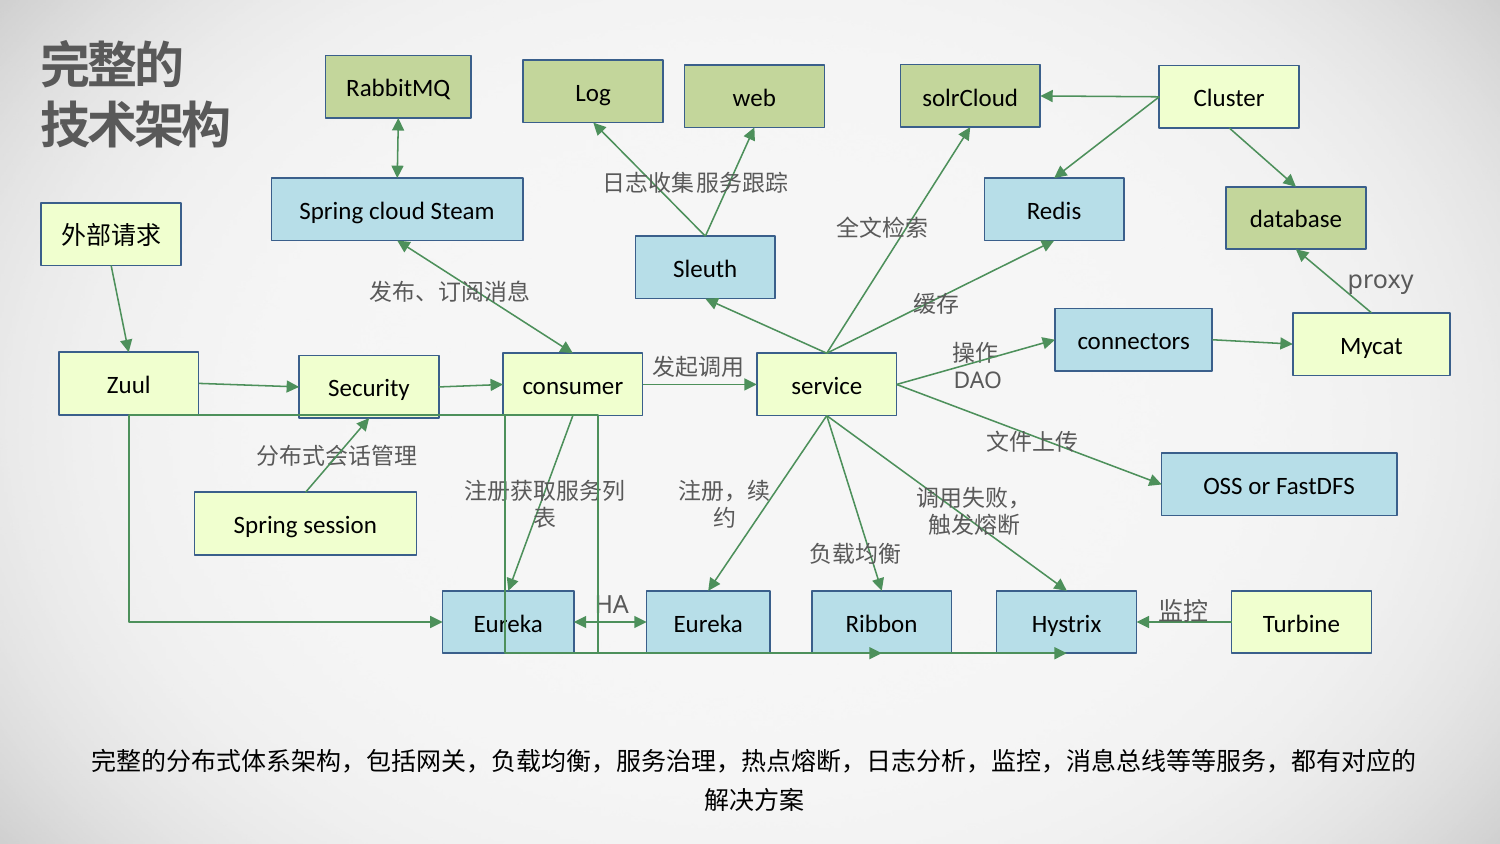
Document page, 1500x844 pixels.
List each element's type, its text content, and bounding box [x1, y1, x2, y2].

text_box 完整的 技术架构 [25, 25, 246, 161]
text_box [40, 55, 1451, 654]
text_box 完整的分布式体系架构，包括网关，负载均衡，服务治理，热点熔断，日志分析，监控，消息总线等等服务，都有对应的解决方案 [70, 729, 1439, 823]
picture [0, 0, 1500, 844]
